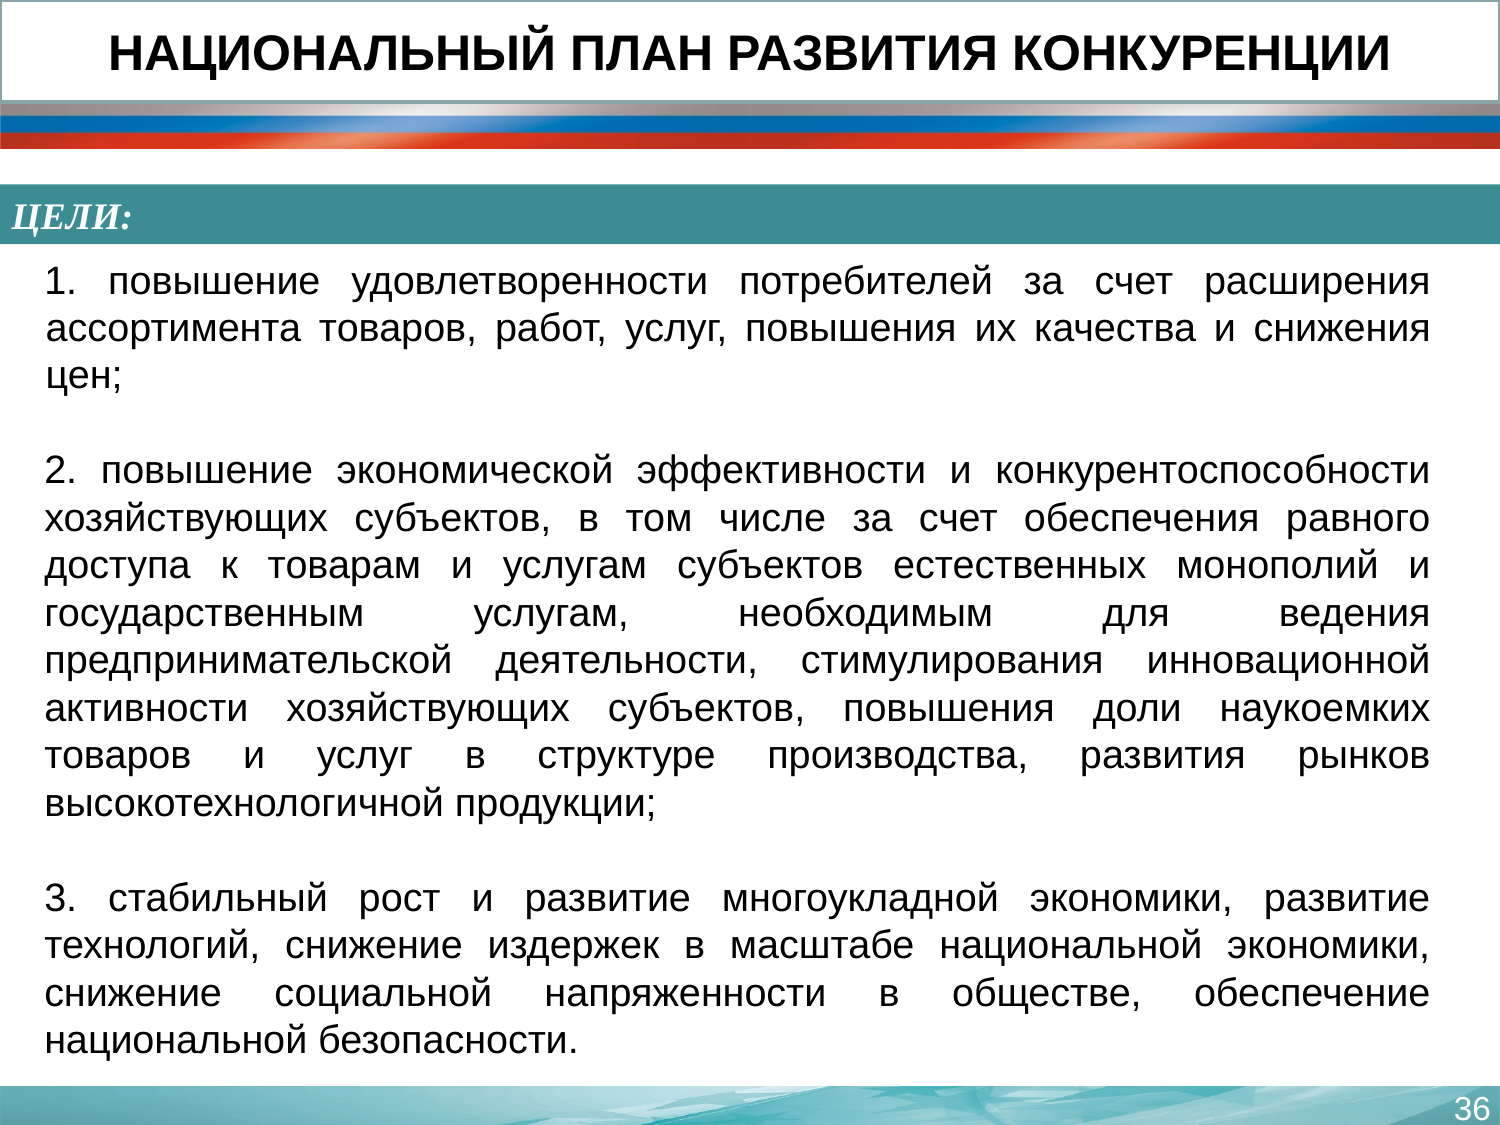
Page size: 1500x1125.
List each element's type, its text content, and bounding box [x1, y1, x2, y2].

text_box 1. повышение удовлетворенности потребителей за счет расширения ассортимента товаров, работ, услуг, повышения их качества и снижения цен; 2. повышение экономической эффективности и конкурентоспособности хозяйствующих субъектов, в том числе за счет обеспечения равного доступа к товарам и услугам субъектов естественных монополий и государственным услугам, необходимым для ведения предпринимательской деятельности, стимулирования инновационной активности хозяйствующих субъектов, повышения доли наукоемких товаров и услуг в структуре производства, развития рынков высокотехнологичной продукции; 3. стабильный рост и развитие многоукладной экономики, развитие технологий, снижение издержек в масштабе национальной экономики, снижение социальной напряженности в обществе, обеспечение национальной безопасности. [29, 247, 1447, 1070]
picture [0, 1086, 1155, 1125]
slide_number 36 [1155, 1079, 1500, 1125]
picture [0, 104, 1500, 149]
text_box ЦЕЛИ: [0, 184, 1500, 245]
text_box НАЦИОНАЛЬНЫЙ ПЛАН РАЗВИТИЯ КОНКУРЕНЦИИ [0, 0, 1500, 104]
